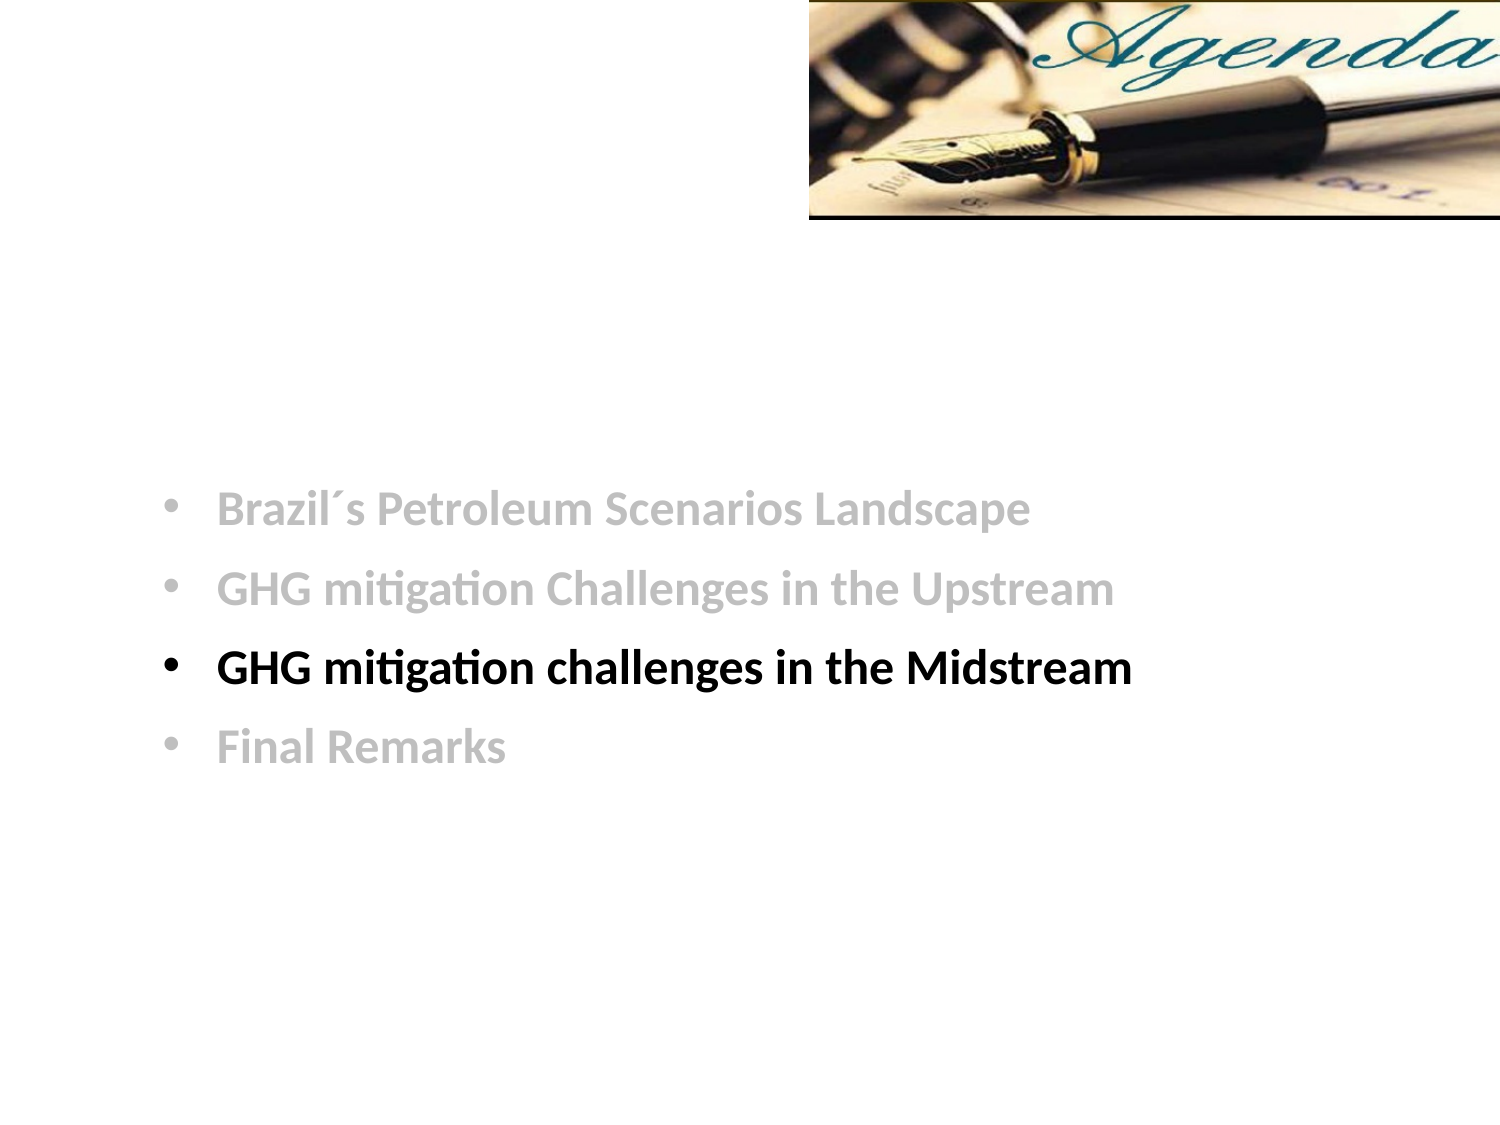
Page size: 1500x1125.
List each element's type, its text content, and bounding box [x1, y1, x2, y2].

list Brazil´s Petroleum Scenarios Landscape GHG mitigation Challenges in the Upstream GHG mitigation challenges in the Midstream Final Remarks [147, 468, 1317, 787]
picture [808, 0, 1500, 220]
